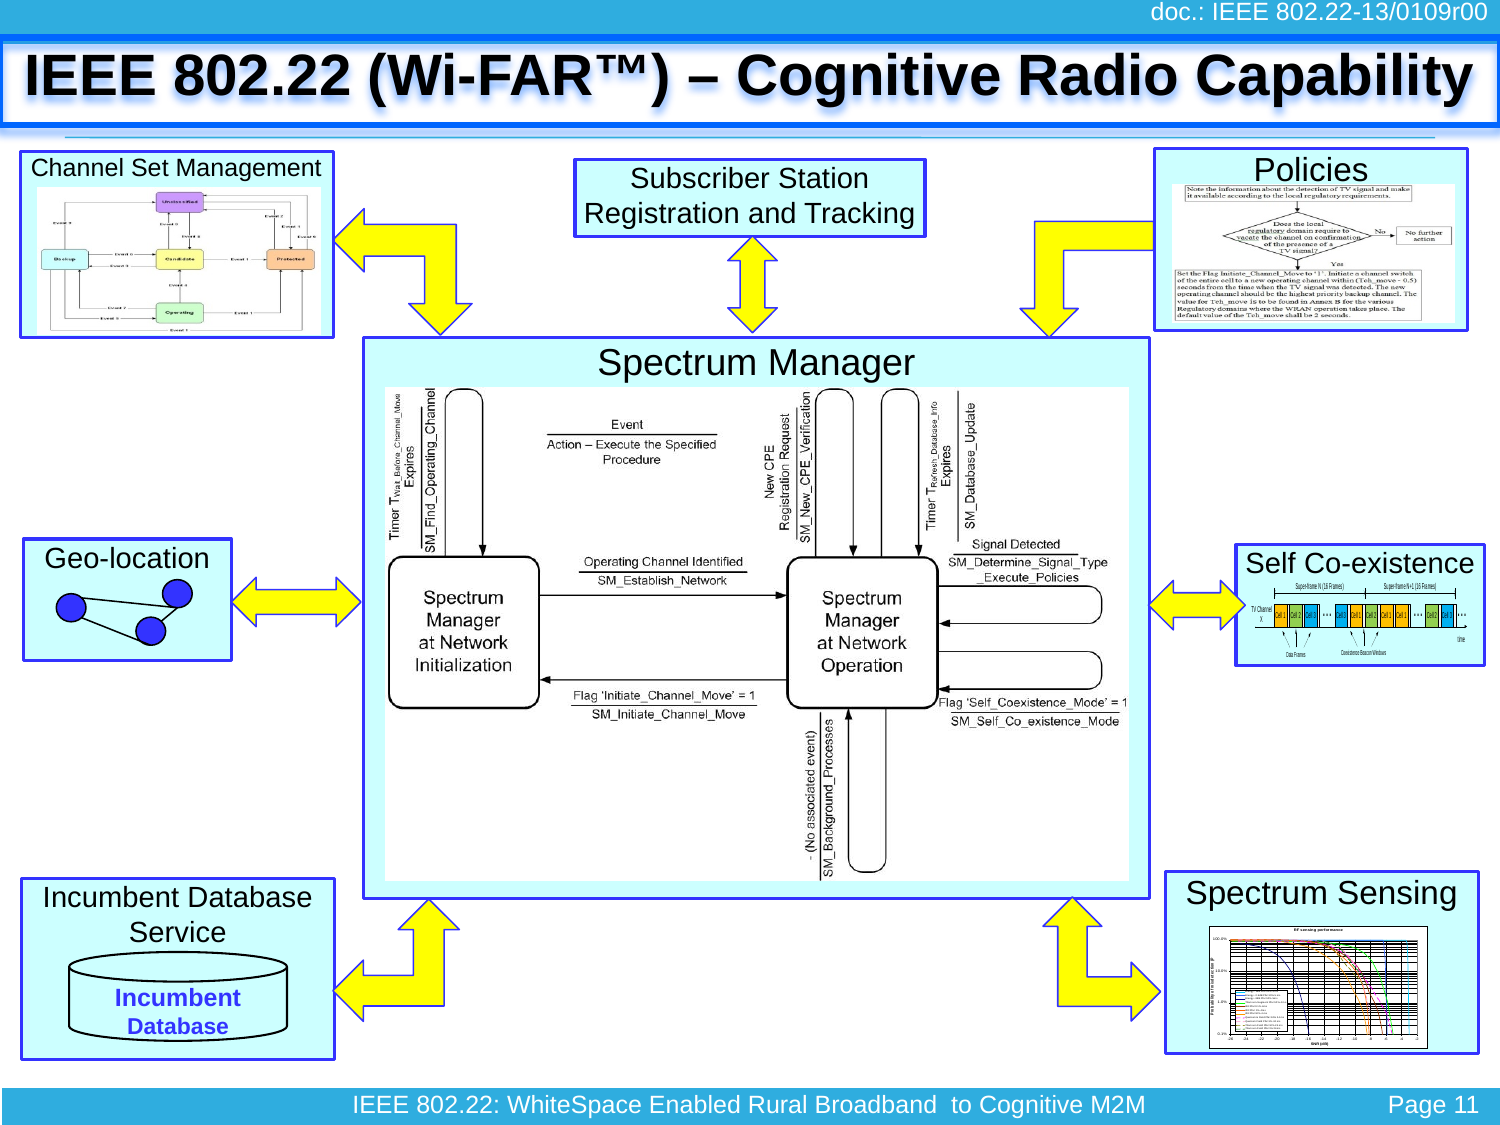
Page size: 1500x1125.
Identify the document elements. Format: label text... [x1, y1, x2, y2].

text_box [727, 235, 778, 333]
text_box Incumbent Database Service [21, 878, 335, 1060]
picture [1207, 924, 1430, 1050]
text_box IEEE 802.22 (Wi-FAR™) – Cognitive Radio Capability [0, 37, 1500, 125]
text_box Spectrum Manager [363, 337, 1150, 899]
text_box [334, 208, 473, 336]
text_box [1148, 580, 1243, 630]
text_box [162, 579, 193, 608]
text_box [56, 593, 86, 622]
text_box [332, 898, 460, 1022]
text_box Spectrum Sensing [1165, 871, 1479, 1054]
text_box [1020, 221, 1154, 338]
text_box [101, 596, 116, 652]
text_box Channel Set Management [20, 151, 334, 338]
text_box Policies [1154, 148, 1468, 331]
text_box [119, 555, 125, 637]
text_box Geo-location [23, 538, 232, 661]
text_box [162, 606, 177, 623]
picture [37, 187, 321, 335]
text_box [135, 617, 166, 646]
text_box [1042, 896, 1161, 1022]
text_box Subscriber Station Registration and Tracking [575, 159, 926, 237]
text_box Self Co-existence [1235, 544, 1485, 666]
picture [1172, 184, 1455, 323]
text_box Incumbent Database [69, 951, 288, 1041]
picture [385, 387, 1129, 881]
text_box [231, 577, 361, 627]
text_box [1248, 580, 1471, 662]
text_box [0, 138, 1500, 1088]
